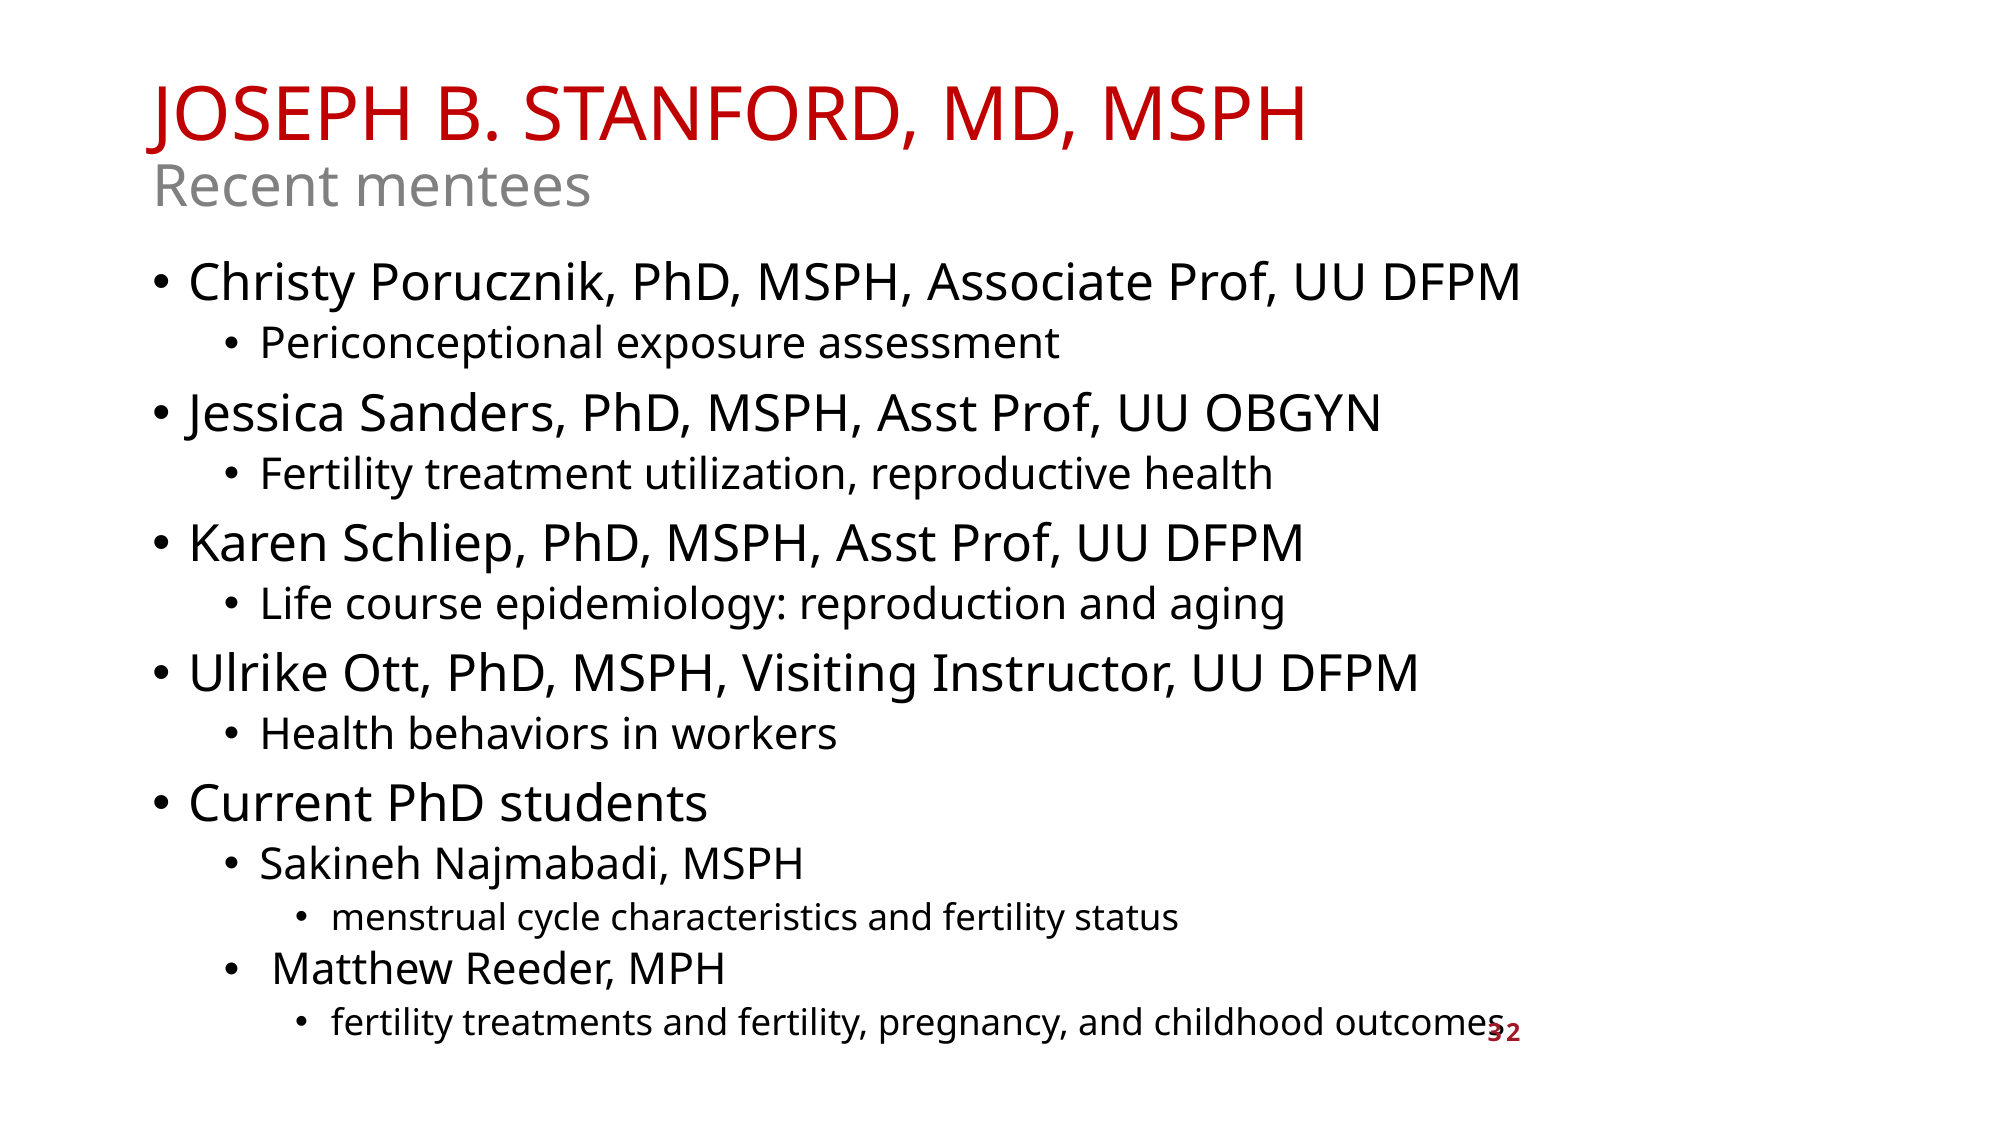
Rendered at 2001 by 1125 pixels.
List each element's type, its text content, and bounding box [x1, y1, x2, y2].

list Christy Porucznik, PhD, MSPH, Associate Prof, UU DFPM Periconceptional exposure assessment Jessica Sanders, PhD, MSPH, Asst Prof, UU OBGYN Fertility treatment utilization, reproductive health Karen Schliep, PhD, MSPH, Asst Prof, UU DFPM Life course epidemiology: reproduction and aging Ulrike Ott, PhD, MSPH, Visiting Instructor, UU DFPM Health behaviors in workers Current PhD students Sakineh Najmabadi, MSPH menstrual cycle characteristics and fertility status Matthew Reeder, MPH fertility treatments and fertility, pregnancy, and childhood outcomes [137, 249, 1863, 1059]
title JOSEPH B. STANFORD, MD, MSPH Recent mentees [137, 59, 1863, 249]
text_box 32 [1472, 1008, 1754, 1059]
